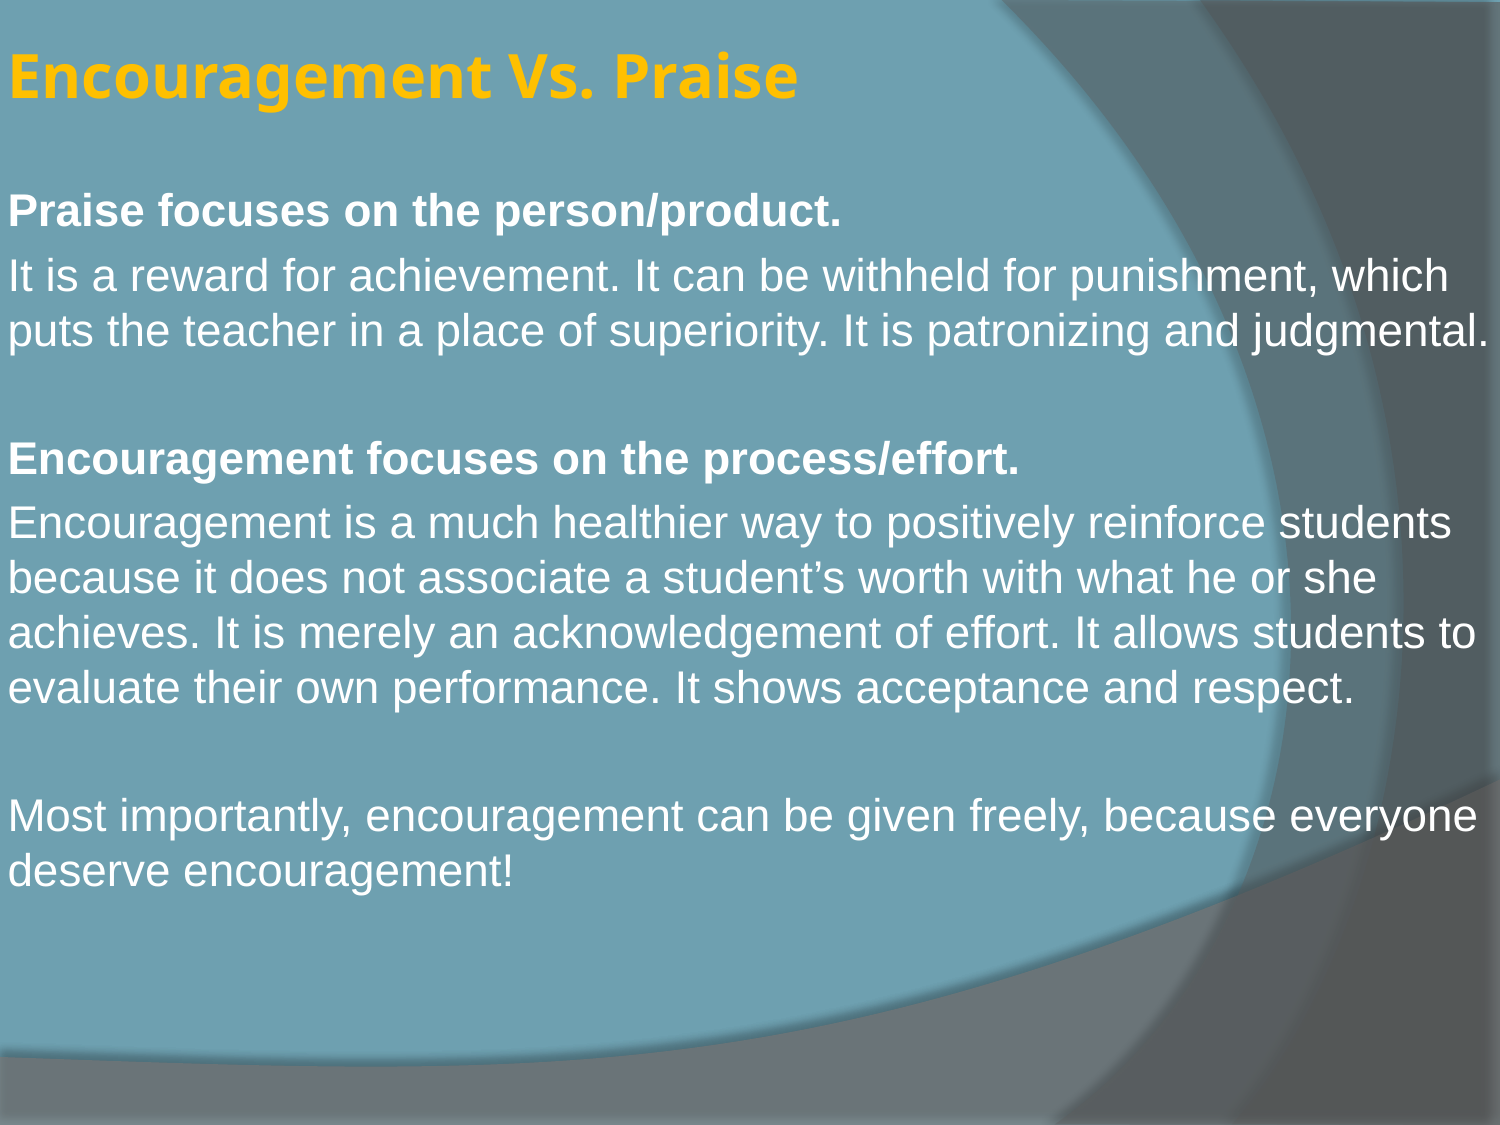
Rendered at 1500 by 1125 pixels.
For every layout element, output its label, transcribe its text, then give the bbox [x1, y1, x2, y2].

title Encouragement Vs. Praise [0, 37, 1088, 124]
list Praise focuses on the person/product. It is a reward for achievement. It can be withheld for punishment, which puts the teacher in a place of superiority. It is patronizing and judgmental. Encouragement focuses on the process/effort. Encouragement is a much healthier way to positively reinforce students because it does not associate a student’s worth with what he or she achieves. It is merely an acknowledgement of effort. It allows students to evaluate their own performance. It shows acceptance and respect. Most importantly, encouragement can be given freely, because everyone deserve encouragement! [0, 124, 1500, 1013]
